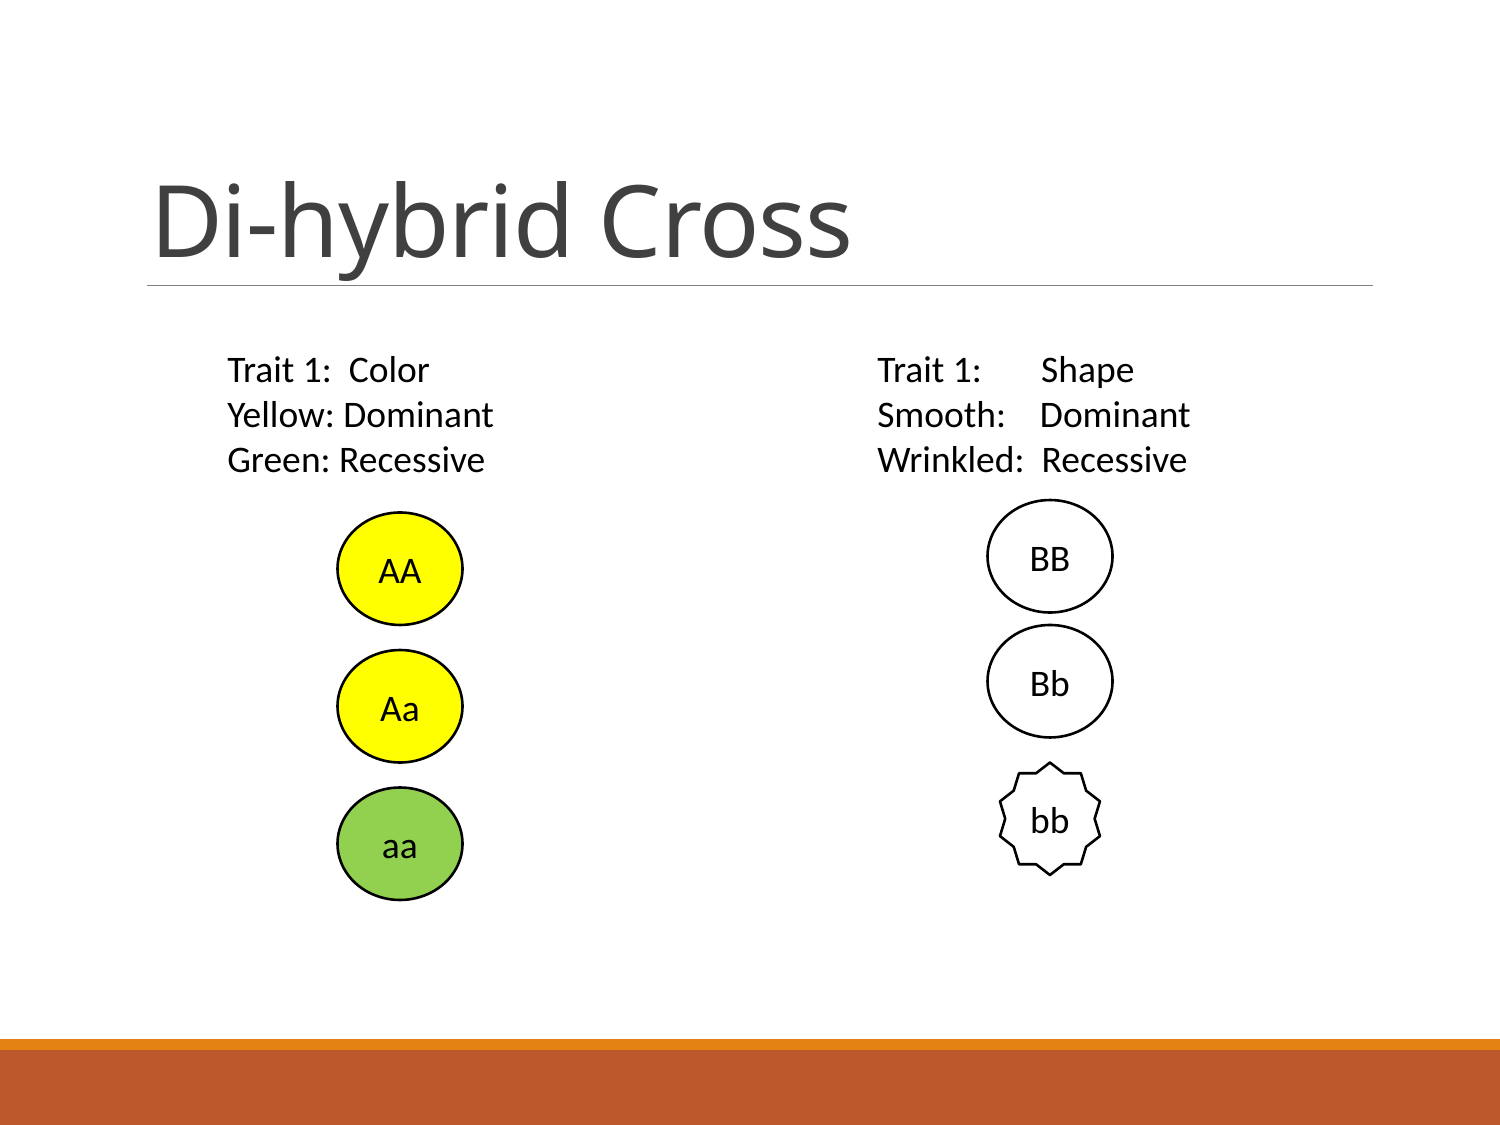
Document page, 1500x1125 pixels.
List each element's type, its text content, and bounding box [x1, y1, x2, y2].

title Di-hybrid Cross [135, 47, 1373, 285]
text_box AA [336, 511, 464, 627]
text_box BB [986, 498, 1114, 614]
text_box Aa [336, 648, 464, 764]
text_box Bb [986, 623, 1114, 739]
text_box Trait 1: Shape Smooth: Dominant Wrinkled: Recessive [862, 337, 1288, 488]
text_box Trait 1: Color Yellow: Dominant Green: Recessive [212, 337, 638, 488]
text_box aa [336, 786, 464, 902]
text_box bb [998, 761, 1102, 877]
